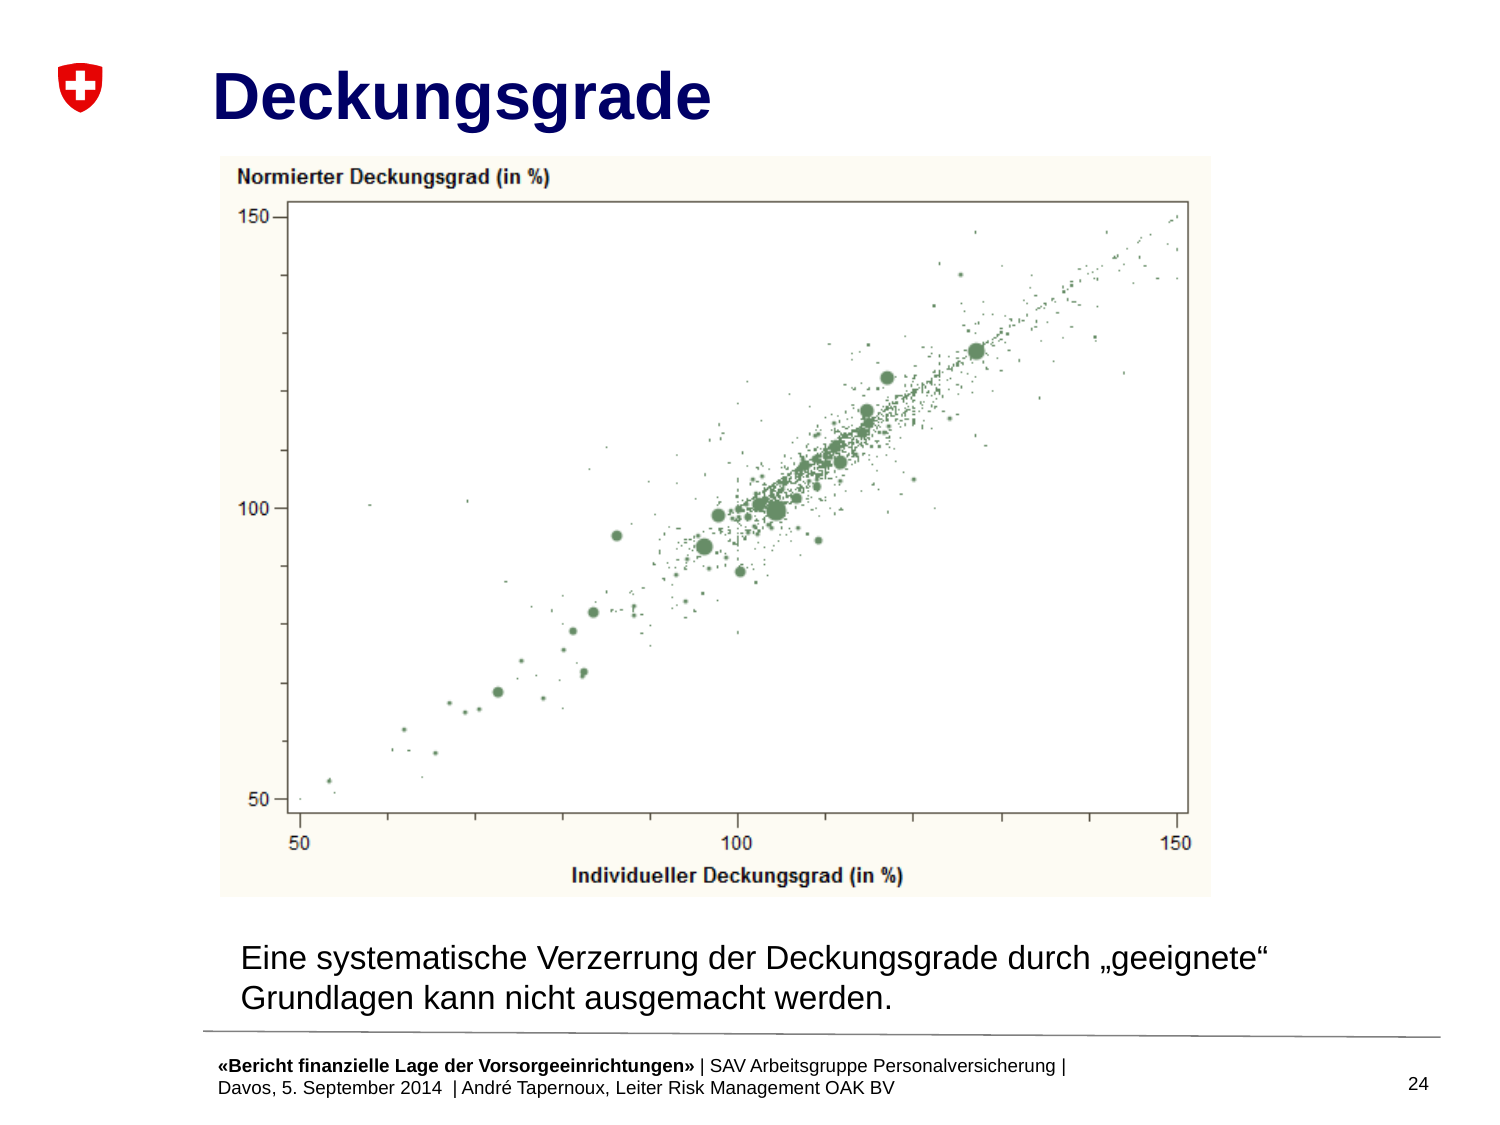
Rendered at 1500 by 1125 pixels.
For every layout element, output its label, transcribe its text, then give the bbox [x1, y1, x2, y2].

text_box Eine systematische Verzerrung der Deckungsgrade durch „geeignete“ Grundlagen kann nicht ausgemacht werden. [225, 928, 1367, 1024]
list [219, 156, 1211, 898]
footer «Bericht finanzielle Lage der Vorsorgeeinrichtungen» | SAV Arbeitsgruppe Personalversicherung | Davos, 5. September 2014 | André Tapernoux, Leiter Risk Management OAK BV [203, 1046, 1108, 1107]
picture [58, 63, 103, 114]
title Deckungsgrade [212, 53, 1437, 216]
